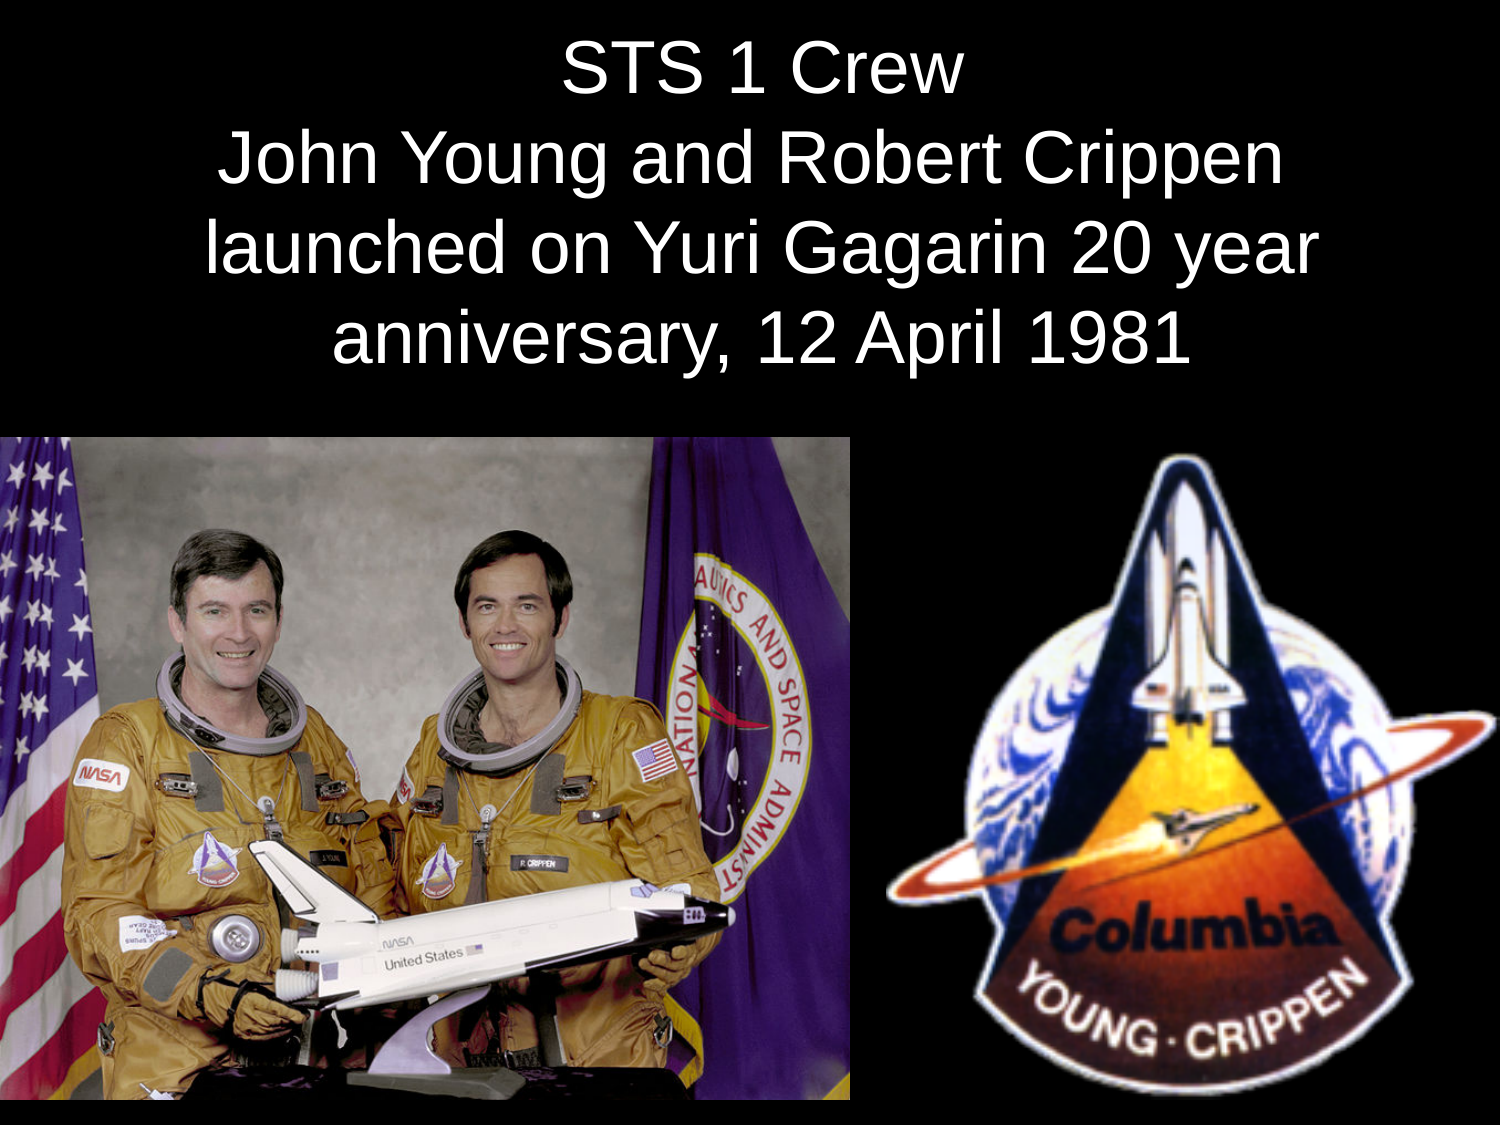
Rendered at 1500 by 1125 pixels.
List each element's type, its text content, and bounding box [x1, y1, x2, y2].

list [0, 437, 850, 1101]
picture [886, 449, 1500, 1101]
title STS 1 Crew John Young and Robert Crippen launched on Yuri Gagarin 20 year anniversary, 12 April 1981 [24, 62, 1500, 426]
